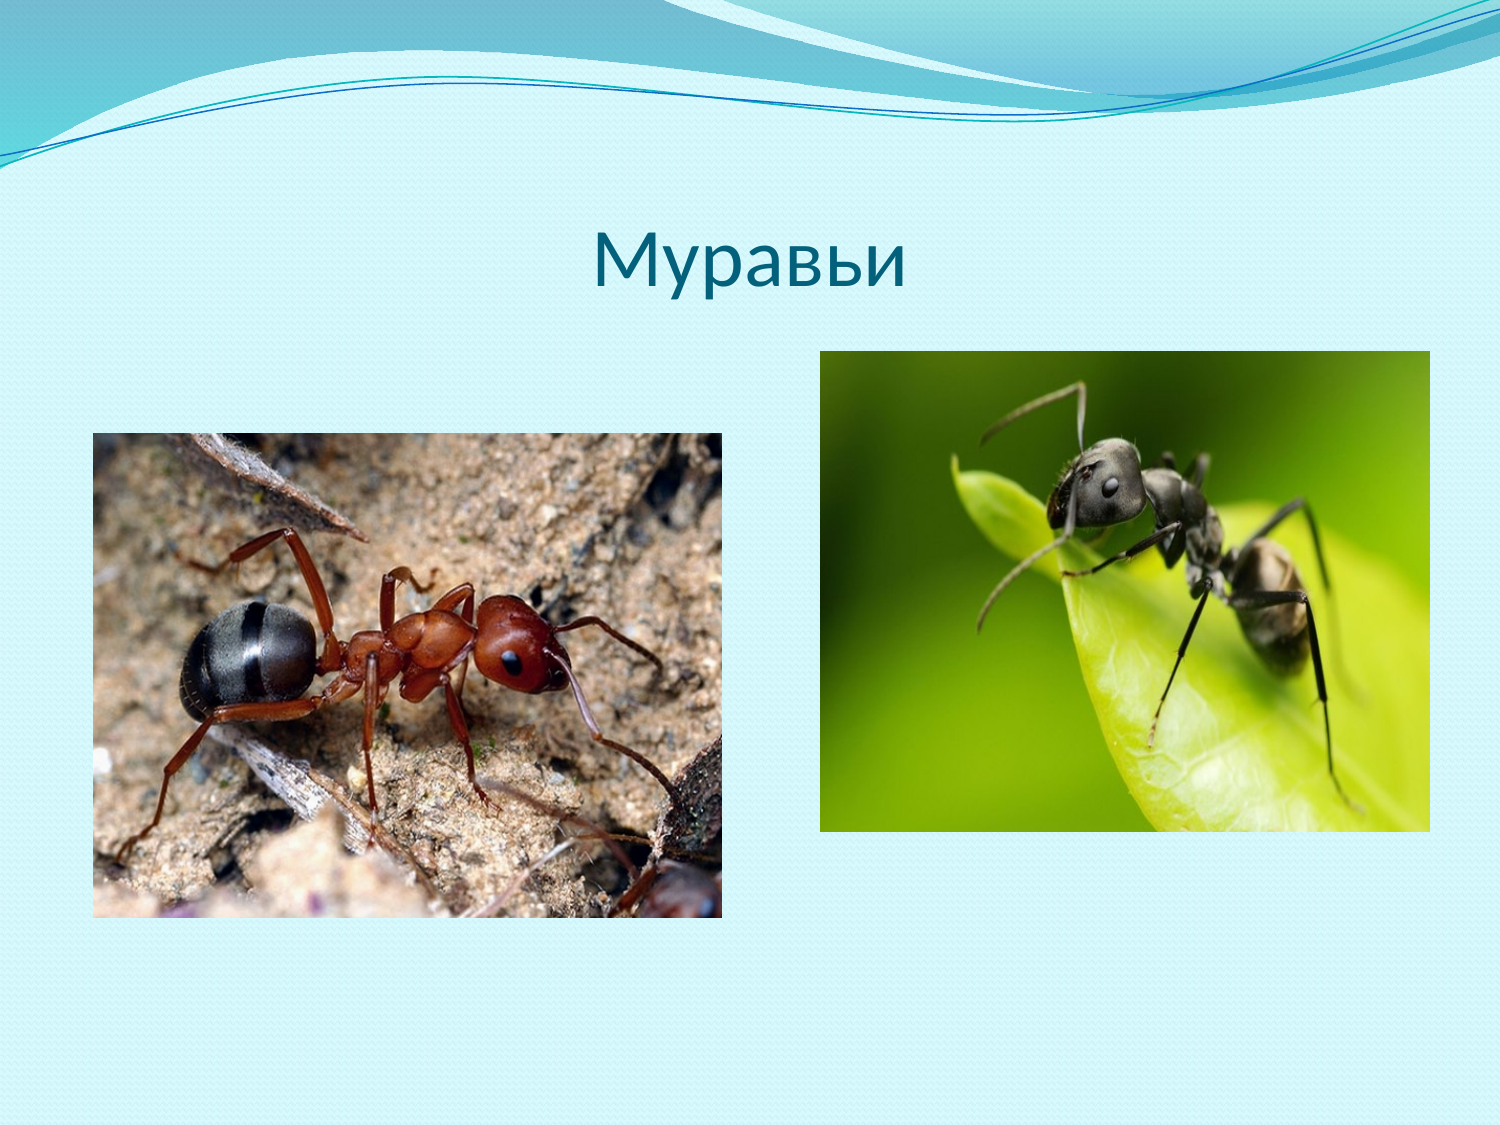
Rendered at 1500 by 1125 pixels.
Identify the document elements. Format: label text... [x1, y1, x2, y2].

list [820, 351, 1430, 832]
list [93, 433, 722, 918]
title Муравьи [75, 115, 1425, 303]
